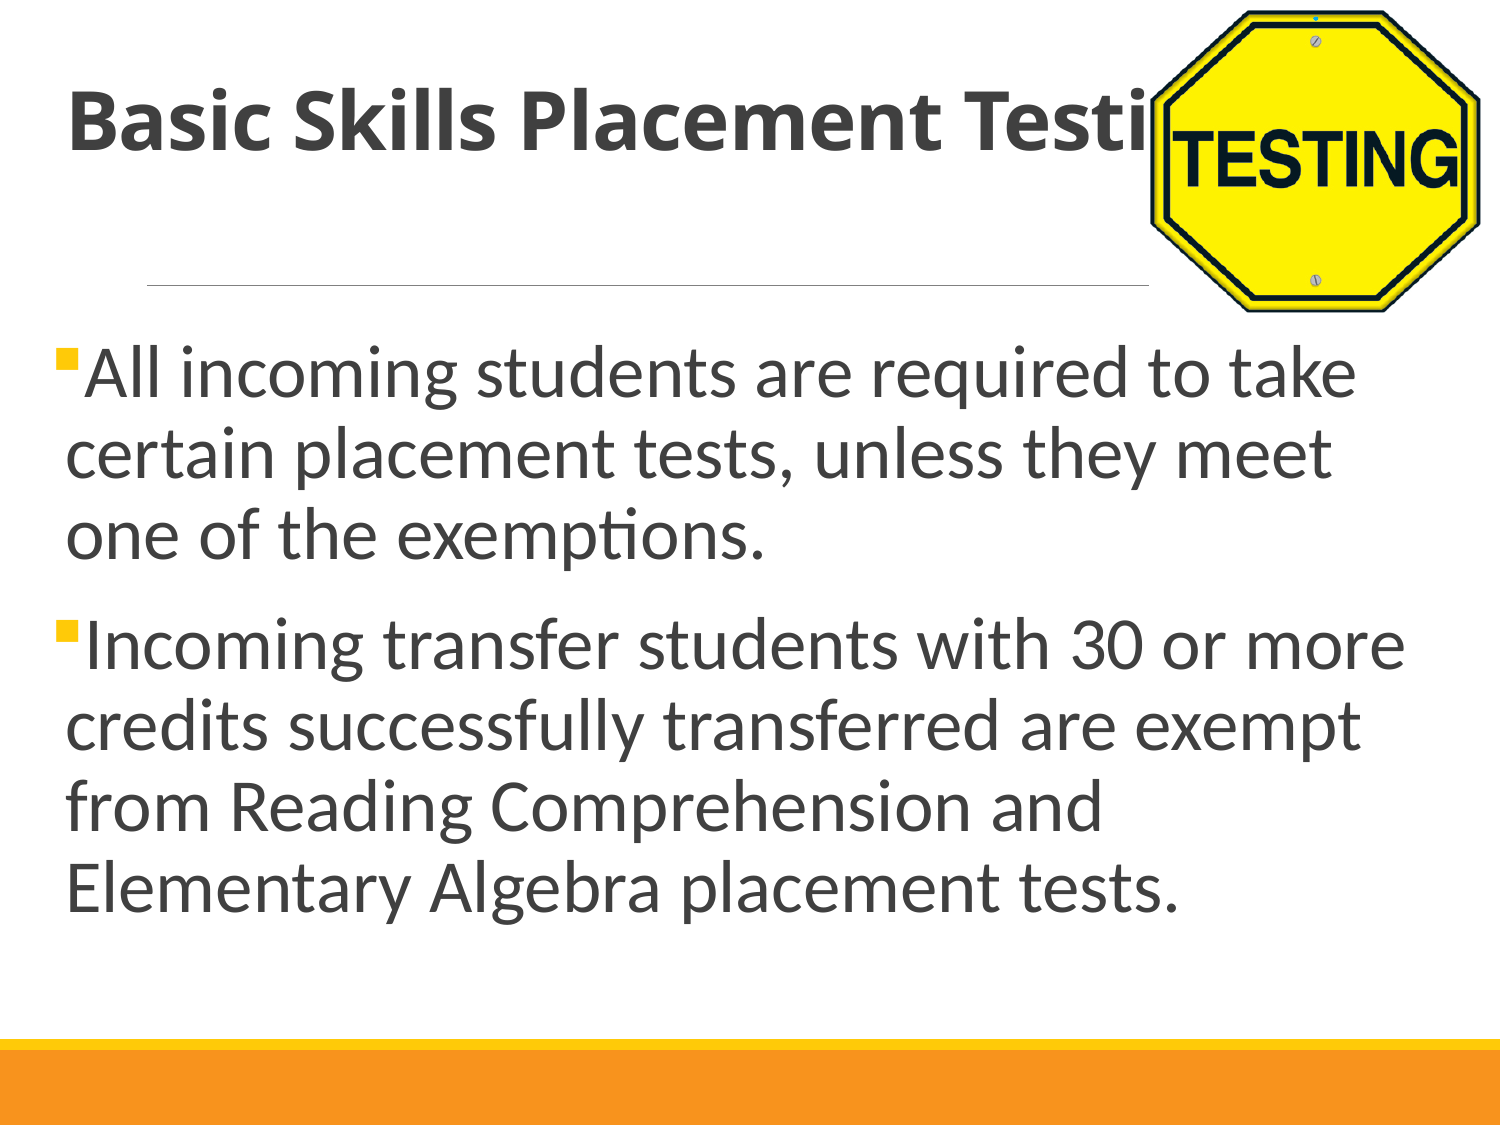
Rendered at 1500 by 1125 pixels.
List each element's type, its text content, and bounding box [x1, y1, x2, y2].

list All incoming students are required to take certain placement tests, unless they meet one of the exemptions. Incoming transfer students with 30 or more credits successfully transferred are exempt from Reading Comprehension and Elementary Algebra placement tests. [50, 324, 1463, 1013]
title Basic Skills Placement Testing [50, 75, 1146, 175]
picture [1149, 9, 1481, 313]
